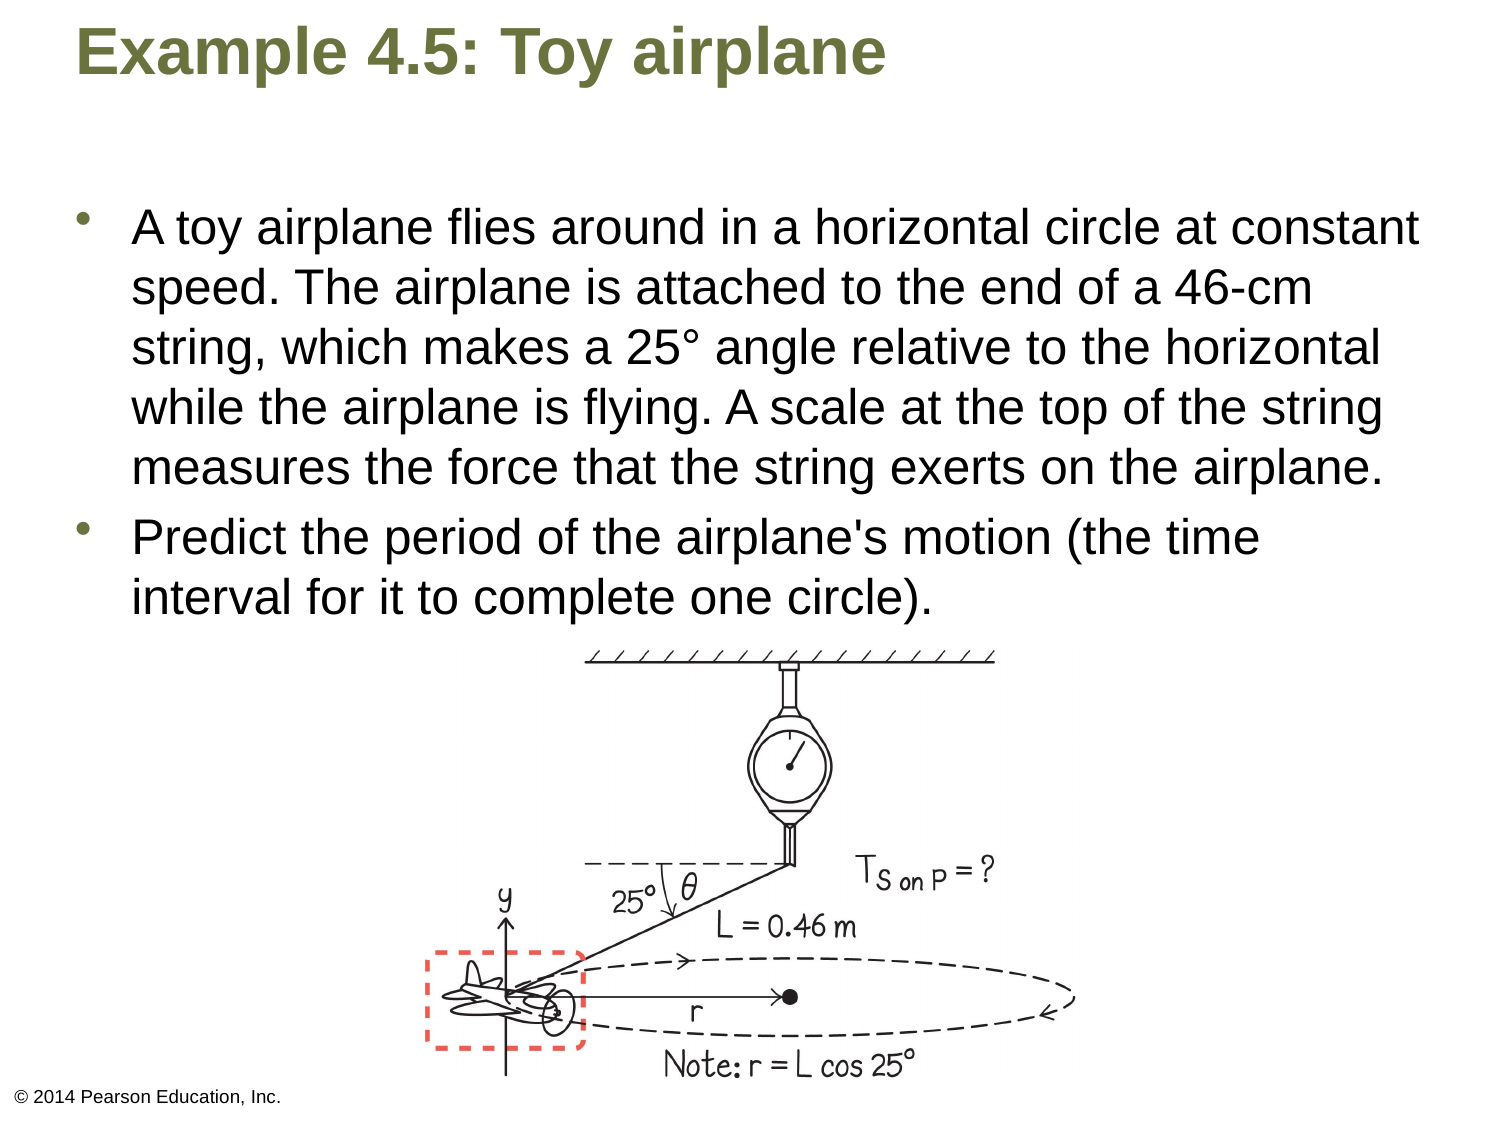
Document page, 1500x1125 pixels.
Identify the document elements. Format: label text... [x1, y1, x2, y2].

footer © 2014 Pearson Education, Inc. [14, 1084, 900, 1115]
picture [420, 644, 1080, 1080]
title Example 4.5: Toy airplane [0, 0, 1500, 96]
list A toy airplane flies around in a horizontal circle at constant speed. The airplane is attached to the end of a 46-cm string, which makes a 25° angle relative to the horizontal while the airplane is flying. A scale at the top of the string measures the force that the string exerts on the airplane. Predict the period of the airplane's motion (the time interval for it to complete one circle). [59, 187, 1448, 1025]
